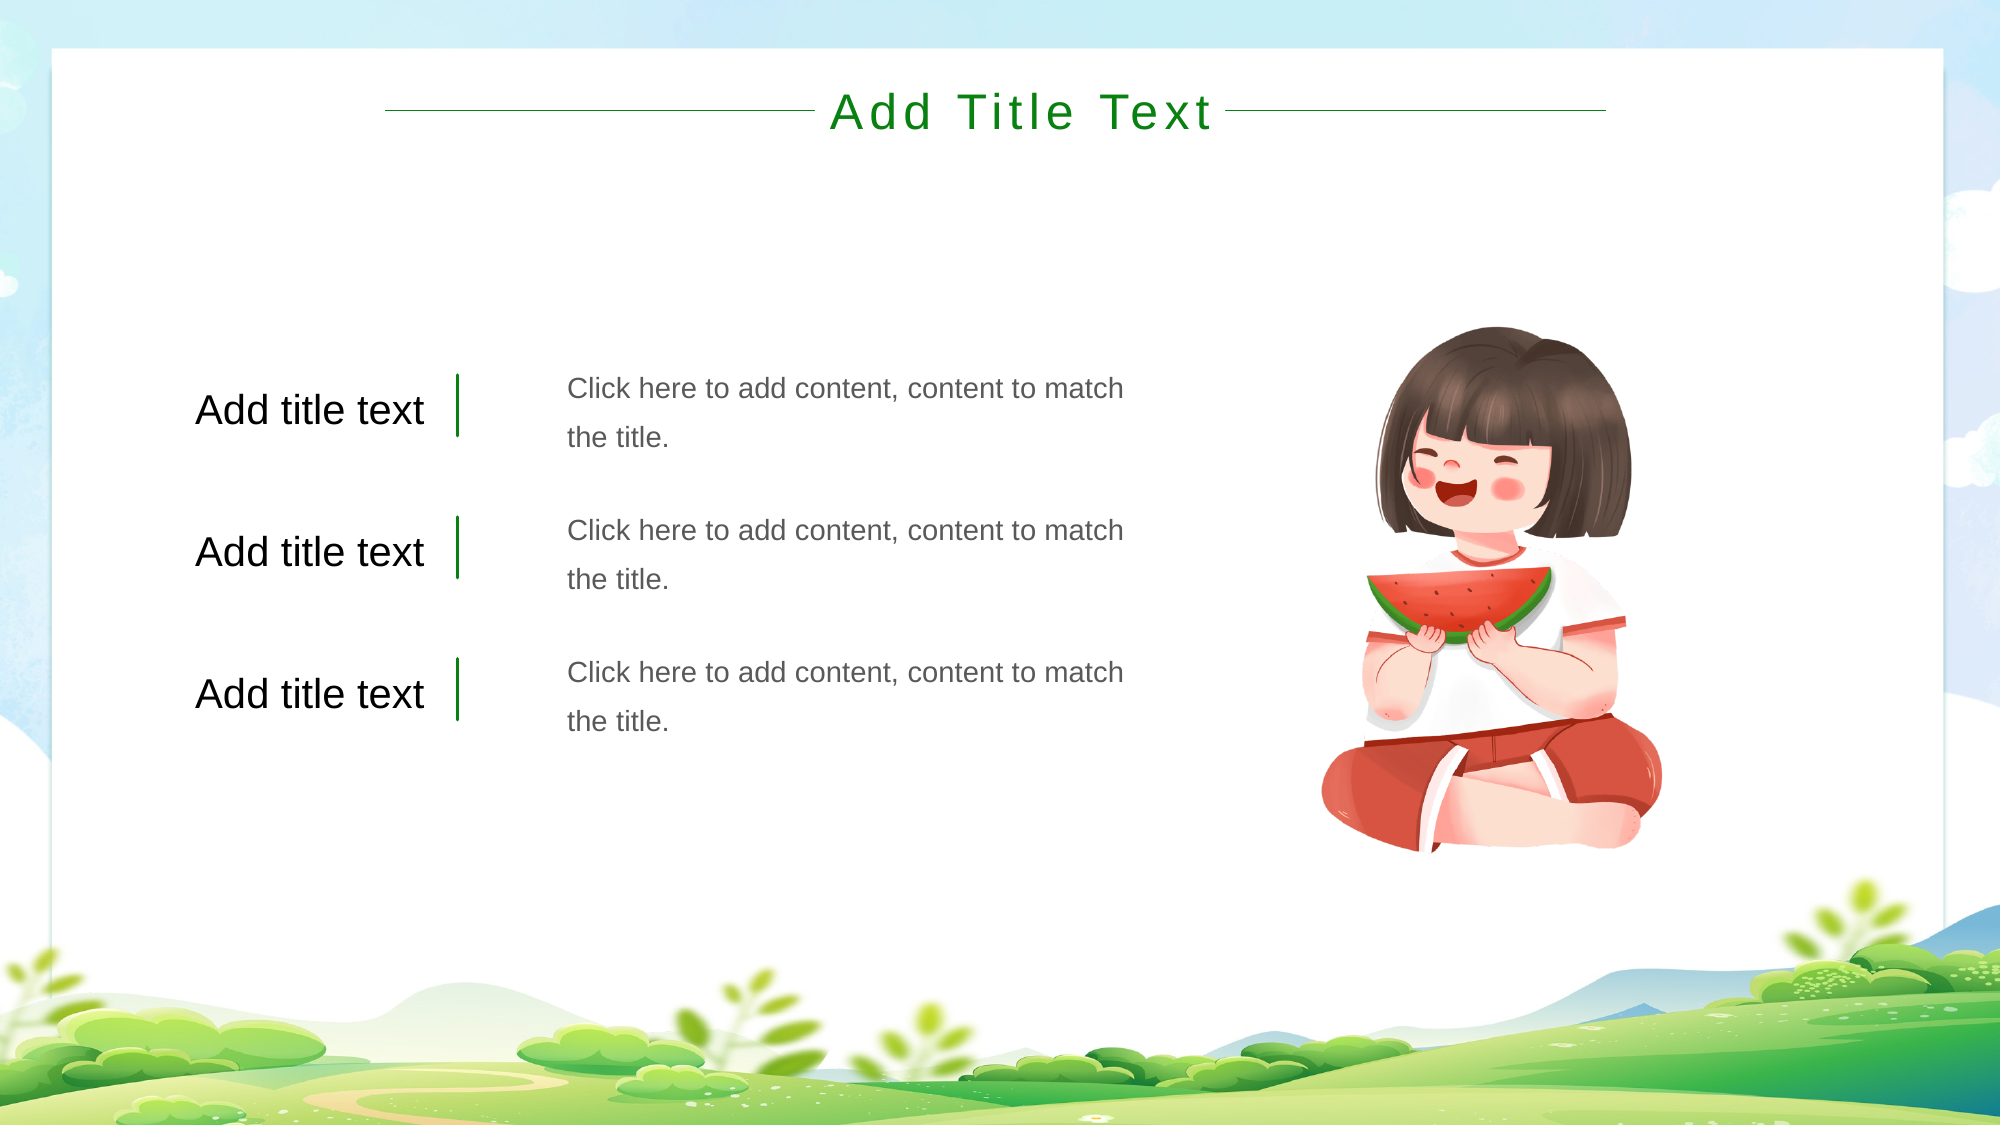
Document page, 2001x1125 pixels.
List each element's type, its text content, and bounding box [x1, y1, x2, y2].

text_box Click here to add content, content to match the title. [567, 497, 1136, 596]
text_box Click here to add content, content to match the title. [567, 639, 1136, 738]
text_box Add title text [195, 382, 425, 433]
text_box Add title text [195, 524, 425, 575]
picture [0, 0, 2000, 1125]
text_box Add title text [195, 666, 425, 717]
text_box Click here to add content, content to match the title. [567, 355, 1136, 454]
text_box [385, 72, 1607, 149]
